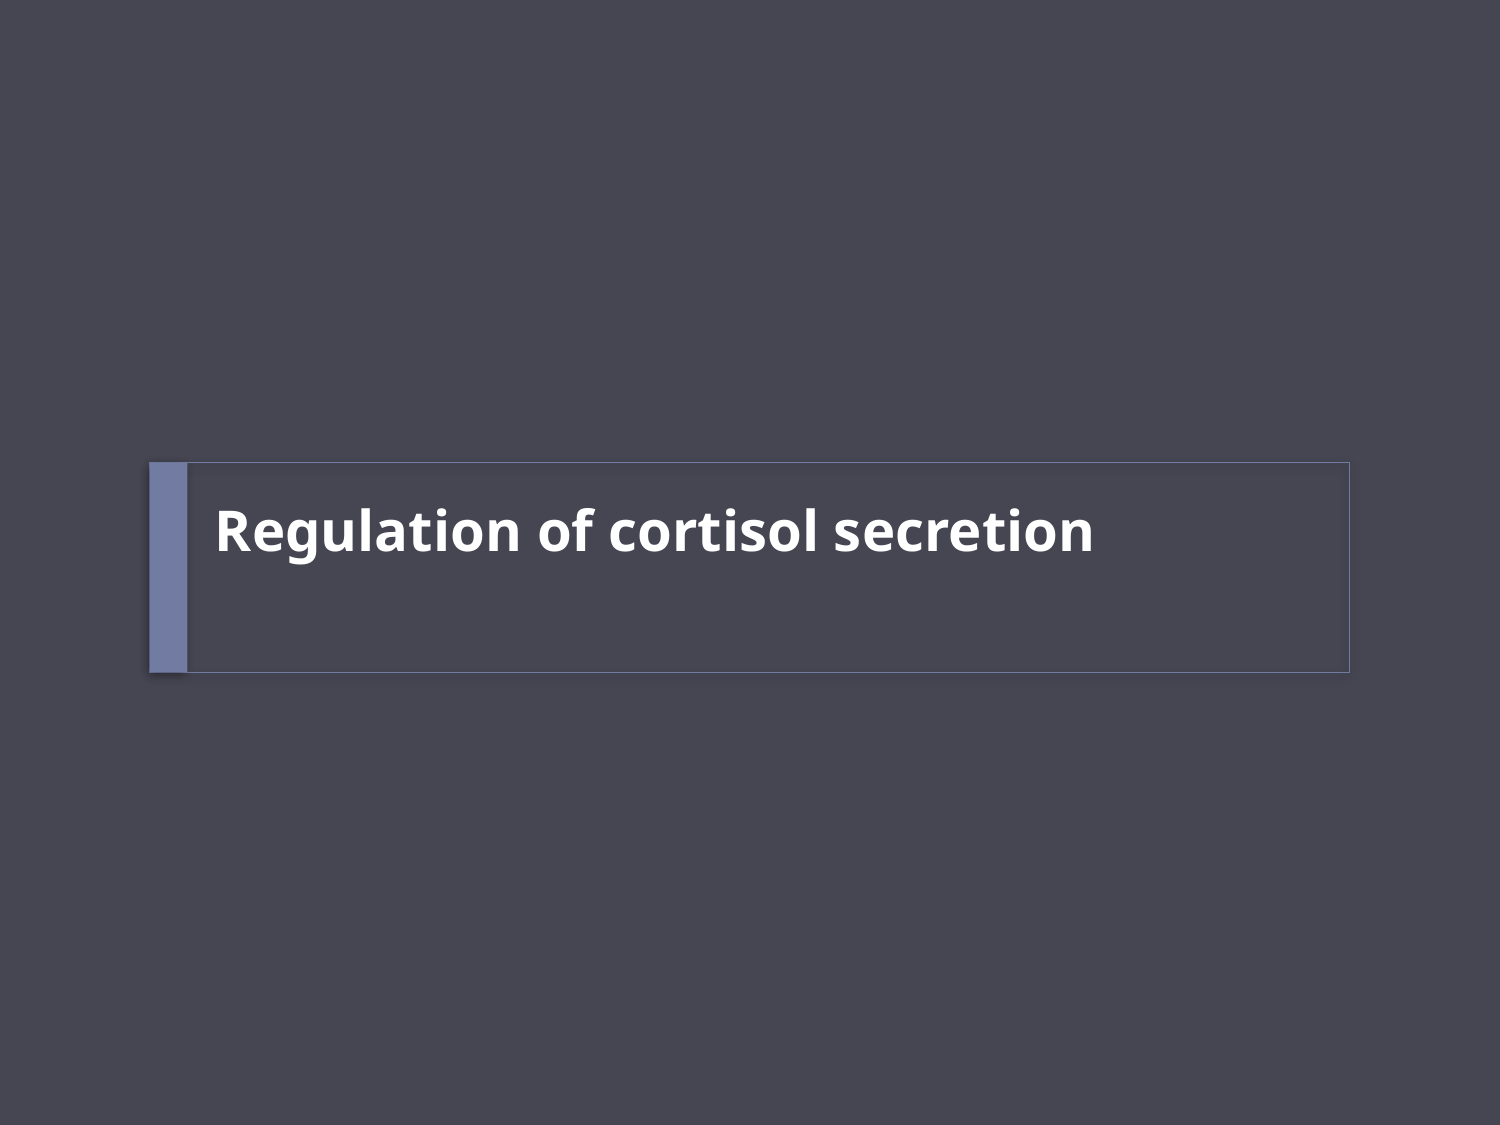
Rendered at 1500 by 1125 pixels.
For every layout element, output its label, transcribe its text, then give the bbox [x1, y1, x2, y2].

title Regulation of cortisol secretion [200, 487, 1388, 651]
